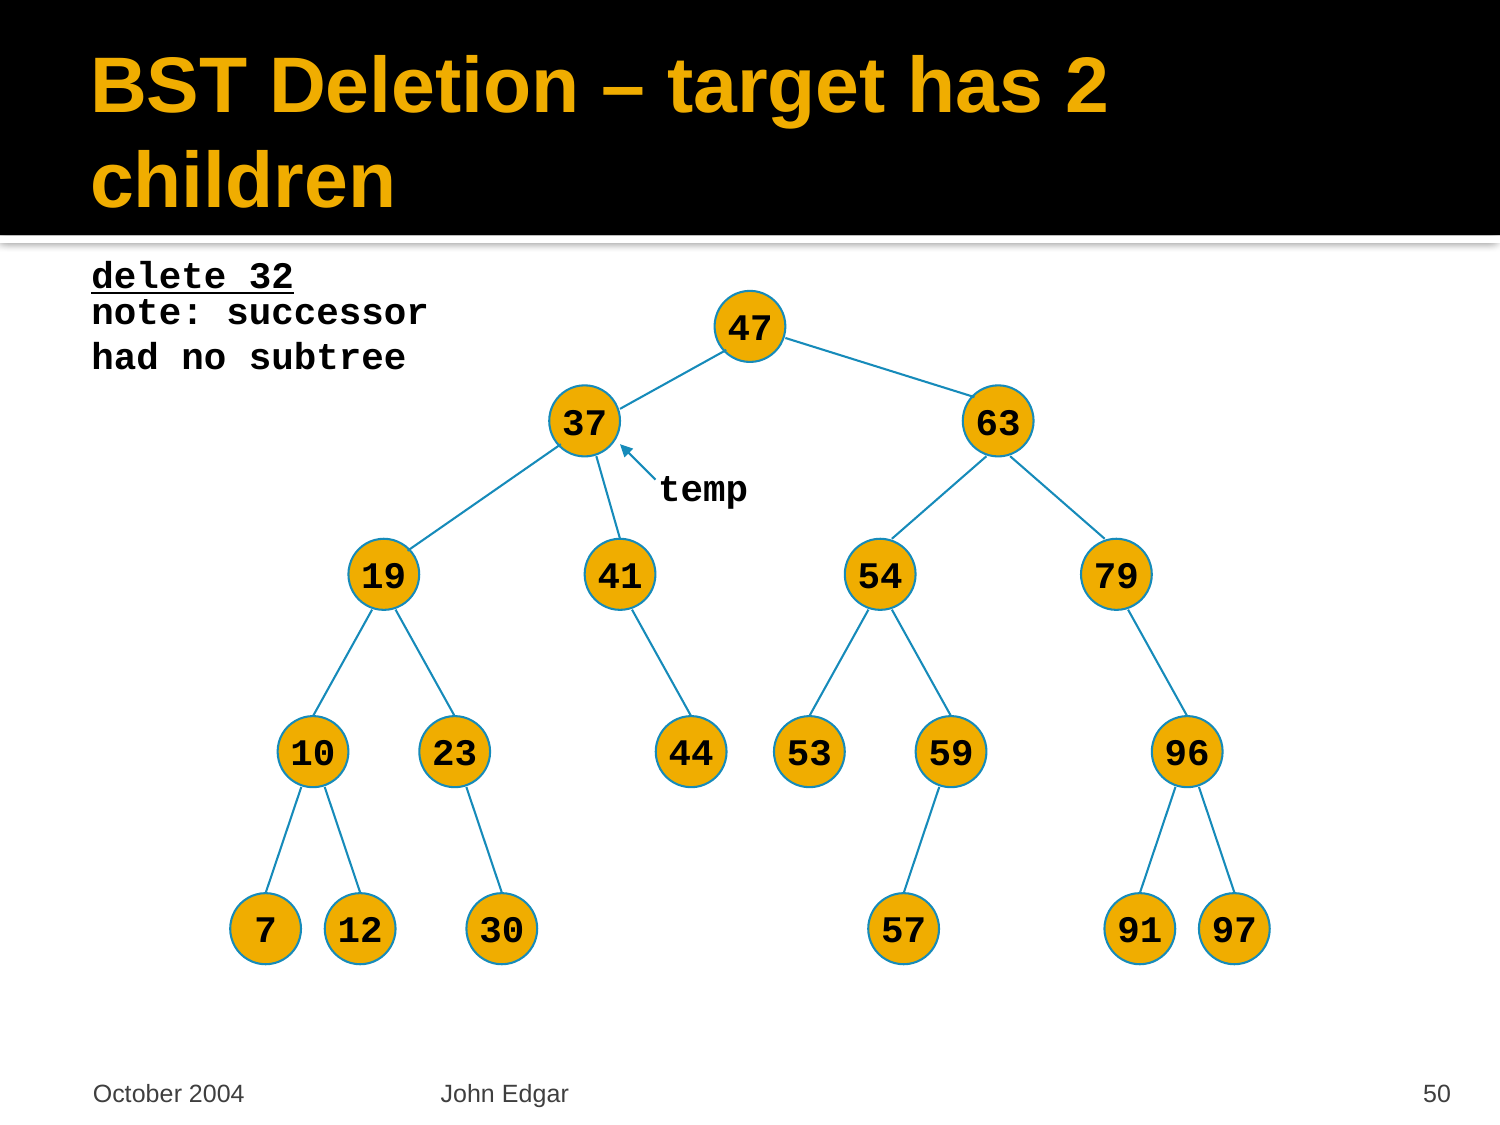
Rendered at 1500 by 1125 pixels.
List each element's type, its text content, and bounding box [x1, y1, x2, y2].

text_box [655, 716, 727, 788]
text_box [1080, 538, 1152, 610]
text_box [1104, 893, 1176, 965]
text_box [962, 385, 1034, 457]
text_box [1198, 893, 1270, 965]
text_box note: successor had no subtree [76, 280, 490, 385]
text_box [348, 538, 420, 610]
title BST Deletion – target has 2 children [75, 25, 1425, 231]
footer John Edgar [433, 1062, 1337, 1108]
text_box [277, 716, 349, 788]
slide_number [75, 1062, 425, 1108]
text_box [1151, 716, 1223, 788]
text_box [324, 893, 396, 965]
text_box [915, 716, 987, 788]
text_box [773, 716, 845, 788]
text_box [844, 538, 916, 610]
slide_number 50 [1345, 1062, 1467, 1108]
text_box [419, 716, 491, 788]
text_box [549, 385, 620, 457]
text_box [620, 444, 774, 517]
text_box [868, 893, 940, 965]
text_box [230, 893, 301, 965]
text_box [584, 538, 656, 610]
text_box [466, 893, 538, 965]
text_box delete 32 [76, 243, 490, 280]
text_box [714, 290, 786, 362]
